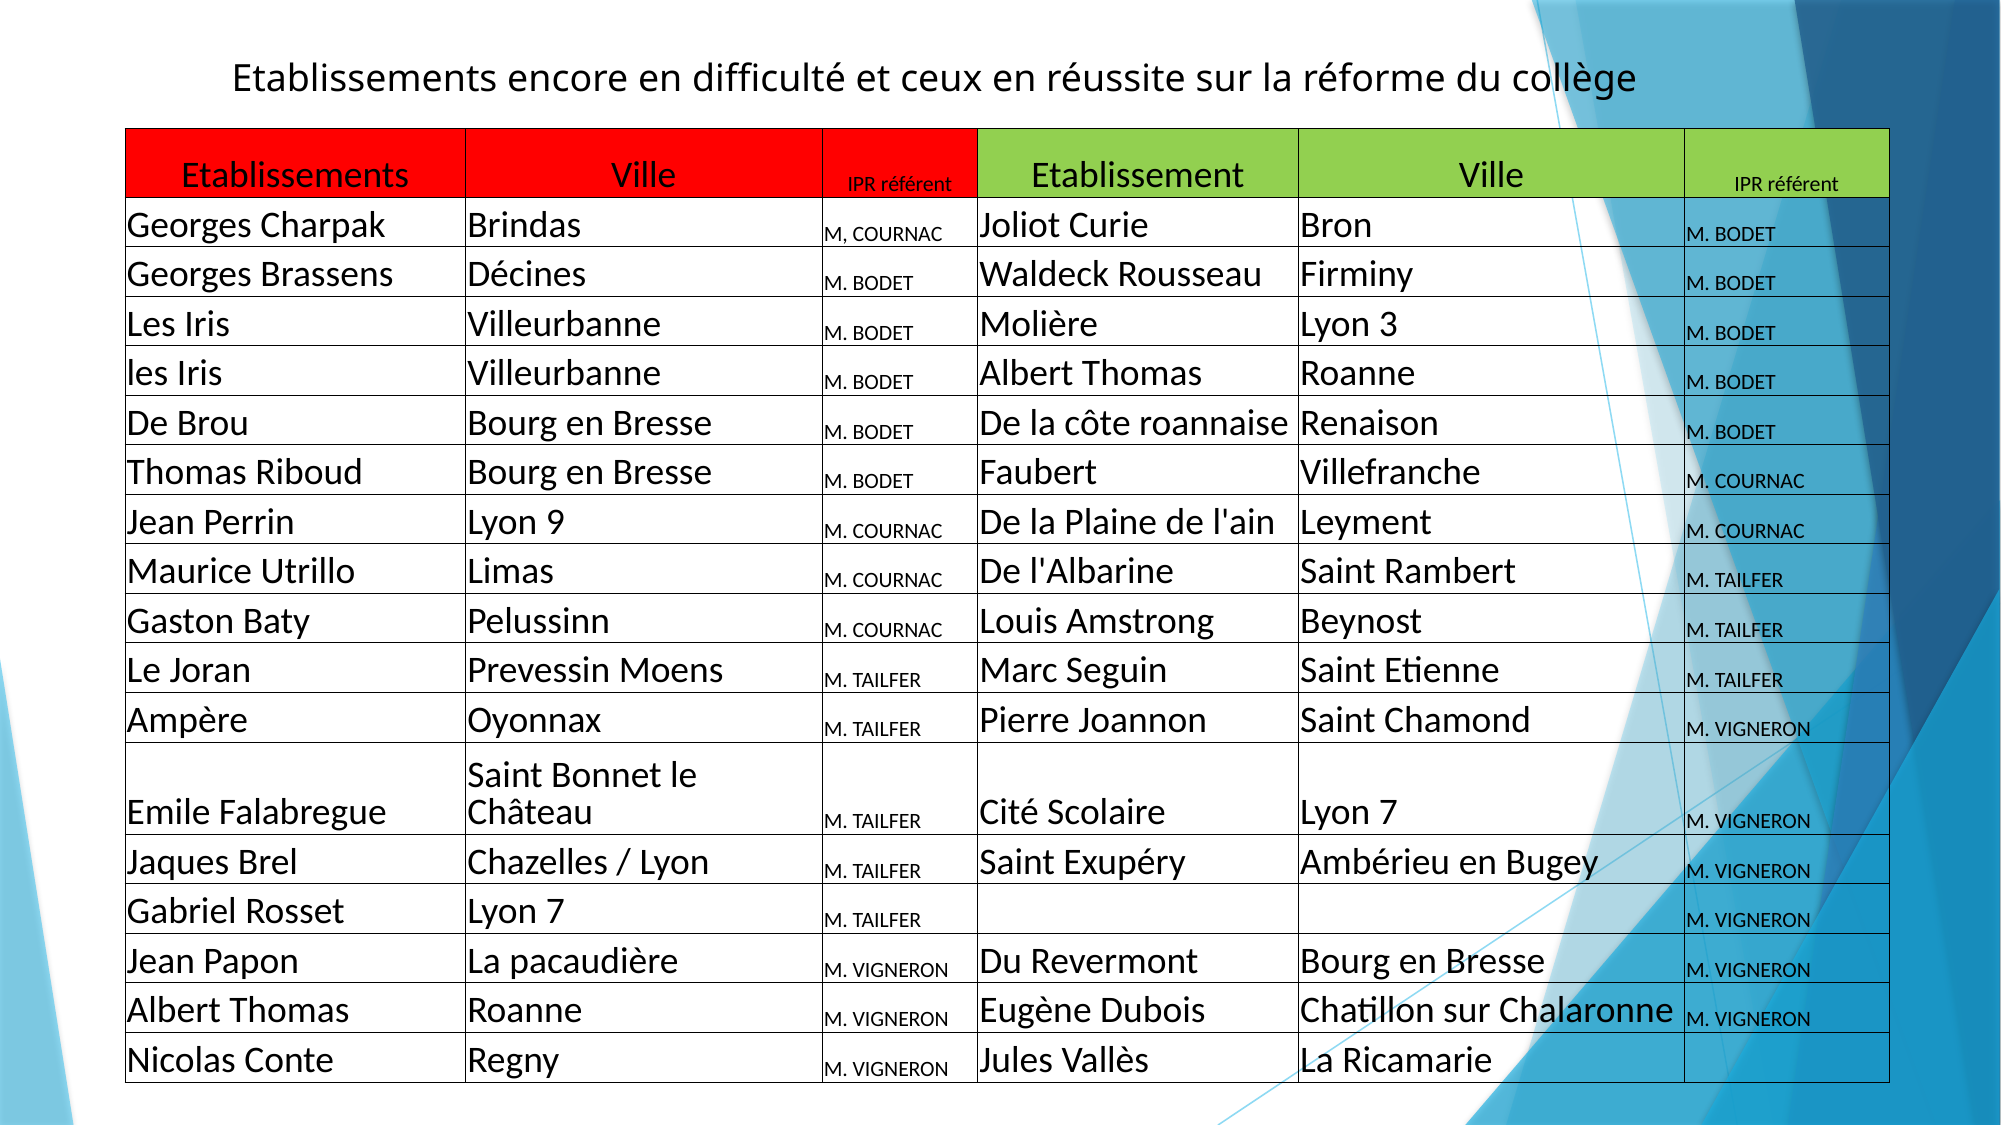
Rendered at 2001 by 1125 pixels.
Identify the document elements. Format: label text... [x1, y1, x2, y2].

table_cell Bourg en Bresse [466, 396, 822, 444]
table_cell M. VIGNERON [1685, 983, 1889, 1032]
table_cell Lyon 3 [1299, 297, 1684, 345]
table_cell Décines [466, 247, 822, 296]
table_cell Joliot Curie [978, 198, 1298, 246]
table_cell Regny [466, 1033, 822, 1082]
table_cell Albert Thomas [126, 983, 465, 1032]
table_cell [978, 884, 1298, 933]
table_cell M. TAILFER [823, 884, 977, 933]
table_cell M. TAILFER [823, 743, 977, 834]
table_cell Roanne [466, 983, 822, 1032]
table_cell M. COURNAC [823, 495, 977, 543]
table_cell Ampère [126, 693, 465, 742]
table_cell M. BODET [1685, 297, 1889, 345]
table_cell M. COURNAC [823, 544, 977, 593]
table_cell Leyment [1299, 495, 1684, 543]
table_cell M. VIGNERON [1685, 884, 1889, 933]
table_header Etablissement [978, 129, 1298, 197]
table_header Ville [1299, 129, 1684, 197]
table_cell Thomas Riboud [126, 445, 465, 494]
table_cell Gabriel Rosset [126, 884, 465, 933]
table_cell M, COURNAC [823, 198, 977, 246]
table_cell De l'Albarine [978, 544, 1298, 593]
table_cell Jean Papon [126, 934, 465, 982]
table_cell Albert Thomas [978, 346, 1298, 395]
table_cell De Brou [126, 396, 465, 444]
table_cell Lyon 7 [1299, 743, 1684, 834]
table_cell M. TAILFER [1685, 544, 1889, 593]
table_cell Prevessin Moens [466, 643, 822, 692]
table_cell Villeurbanne [466, 346, 822, 395]
table_cell Maurice Utrillo [126, 544, 465, 593]
table_cell Georges Brassens [126, 247, 465, 296]
table_cell M. BODET [1685, 198, 1889, 246]
table_cell Firminy [1299, 247, 1684, 296]
table_cell Pierre Joannon [978, 693, 1298, 742]
text_box Etablissements encore en difficulté et ceux en réussite sur la réforme du collège [216, 46, 1792, 107]
table_cell Pelussinn [466, 594, 822, 642]
table_cell Brindas [466, 198, 822, 246]
table_cell M. TAILFER [823, 643, 977, 692]
table_cell M. VIGNERON [1685, 835, 1889, 883]
table_cell M. VIGNERON [823, 1033, 977, 1082]
table_cell Emile Falabregue [126, 743, 465, 834]
table_cell Gaston Baty [126, 594, 465, 642]
table_cell Chazelles / Lyon [466, 835, 822, 883]
table_cell M. BODET [823, 297, 977, 345]
table_cell M. VIGNERON [823, 934, 977, 982]
table_cell Renaison [1299, 396, 1684, 444]
table_cell [1685, 1033, 1889, 1082]
table_cell Bourg en Bresse [1299, 934, 1684, 982]
table_cell Jaques Brel [126, 835, 465, 883]
table_cell M. VIGNERON [823, 983, 977, 1032]
table_cell De la Plaine de l'ain [978, 495, 1298, 543]
table_header Etablissements [126, 129, 465, 197]
table_cell Saint Bonnet le Château [466, 743, 822, 834]
table_cell M. BODET [823, 346, 977, 395]
table_cell Cité Scolaire [978, 743, 1298, 834]
table_cell M. VIGNERON [1685, 743, 1889, 834]
table_cell Du Revermont [978, 934, 1298, 982]
table_cell Waldeck Rousseau [978, 247, 1298, 296]
table_header IPR référent [823, 129, 977, 197]
table_cell Villeurbanne [466, 297, 822, 345]
table_cell M. COURNAC [1685, 495, 1889, 543]
table_cell [1299, 884, 1684, 933]
table_cell M. COURNAC [823, 594, 977, 642]
table_cell Roanne [1299, 346, 1684, 395]
table_cell Beynost [1299, 594, 1684, 642]
table_cell M. BODET [823, 247, 977, 296]
table_cell Lyon 7 [466, 884, 822, 933]
table_cell Bourg en Bresse [466, 445, 822, 494]
table_header IPR référent [1685, 129, 1889, 197]
table_cell M. TAILFER [823, 835, 977, 883]
table_cell M. VIGNERON [1685, 934, 1889, 982]
table_cell Saint Exupéry [978, 835, 1298, 883]
table_cell Lyon 9 [466, 495, 822, 543]
table_cell Georges Charpak [126, 198, 465, 246]
table_cell La Ricamarie [1299, 1033, 1684, 1082]
table_cell M. BODET [1685, 396, 1889, 444]
table_cell Saint Chamond [1299, 693, 1684, 742]
table_cell Villefranche [1299, 445, 1684, 494]
table_cell Marc Seguin [978, 643, 1298, 692]
table_cell Bron [1299, 198, 1684, 246]
table_cell M. BODET [1685, 247, 1889, 296]
table_cell M. BODET [1685, 346, 1889, 395]
table_cell Ambérieu en Bugey [1299, 835, 1684, 883]
table_cell les Iris [126, 346, 465, 395]
table_cell Jean Perrin [126, 495, 465, 543]
table_cell Faubert [978, 445, 1298, 494]
table_cell M. VIGNERON [1685, 693, 1889, 742]
table_cell M. TAILFER [1685, 594, 1889, 642]
table_cell M. BODET [823, 396, 977, 444]
table_header Ville [466, 129, 822, 197]
table_cell M. TAILFER [1685, 643, 1889, 692]
table_cell Limas [466, 544, 822, 593]
table_cell Louis Amstrong [978, 594, 1298, 642]
table_cell La pacaudière [466, 934, 822, 982]
table_cell Saint Rambert [1299, 544, 1684, 593]
table_cell Jules Vallès [978, 1033, 1298, 1082]
table_cell Saint Etienne [1299, 643, 1684, 692]
table_cell Eugène Dubois [978, 983, 1298, 1032]
table_cell Chatillon sur Chalaronne [1299, 983, 1684, 1032]
table_cell Oyonnax [466, 693, 822, 742]
table_cell Molière [978, 297, 1298, 345]
table_cell M. TAILFER [823, 693, 977, 742]
table_cell M. BODET [823, 445, 977, 494]
table_cell Les Iris [126, 297, 465, 345]
table_cell M. COURNAC [1685, 445, 1889, 494]
table_cell De la côte roannaise [978, 396, 1298, 444]
table_cell Nicolas Conte [126, 1033, 465, 1082]
table_cell Le Joran [126, 643, 465, 692]
